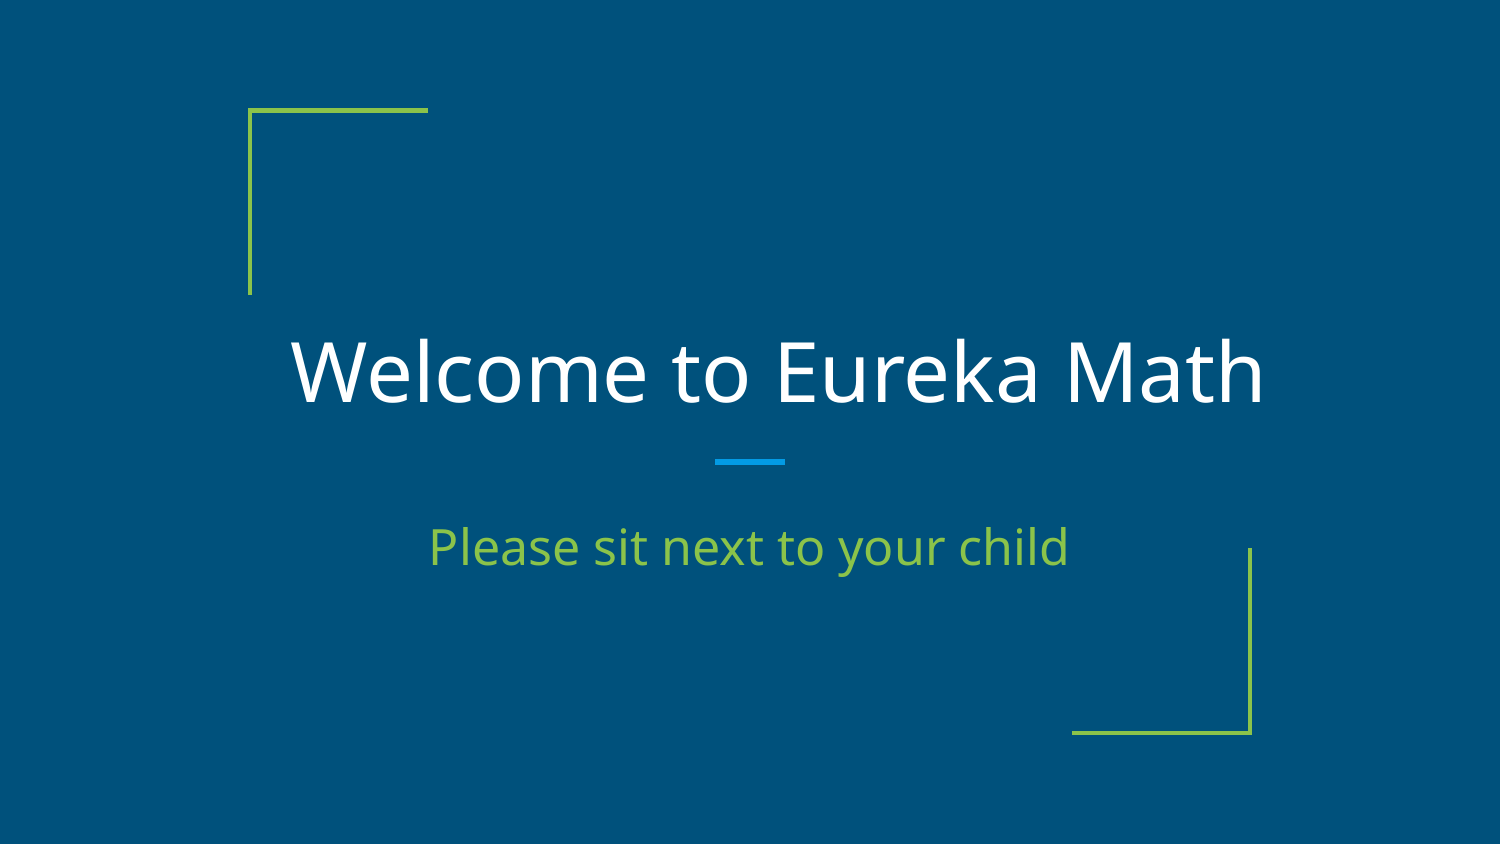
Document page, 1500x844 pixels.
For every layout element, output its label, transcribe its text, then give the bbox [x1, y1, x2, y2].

title Welcome to Eureka Math [275, 195, 1333, 435]
subtitle Please sit next to your child [275, 500, 1225, 650]
